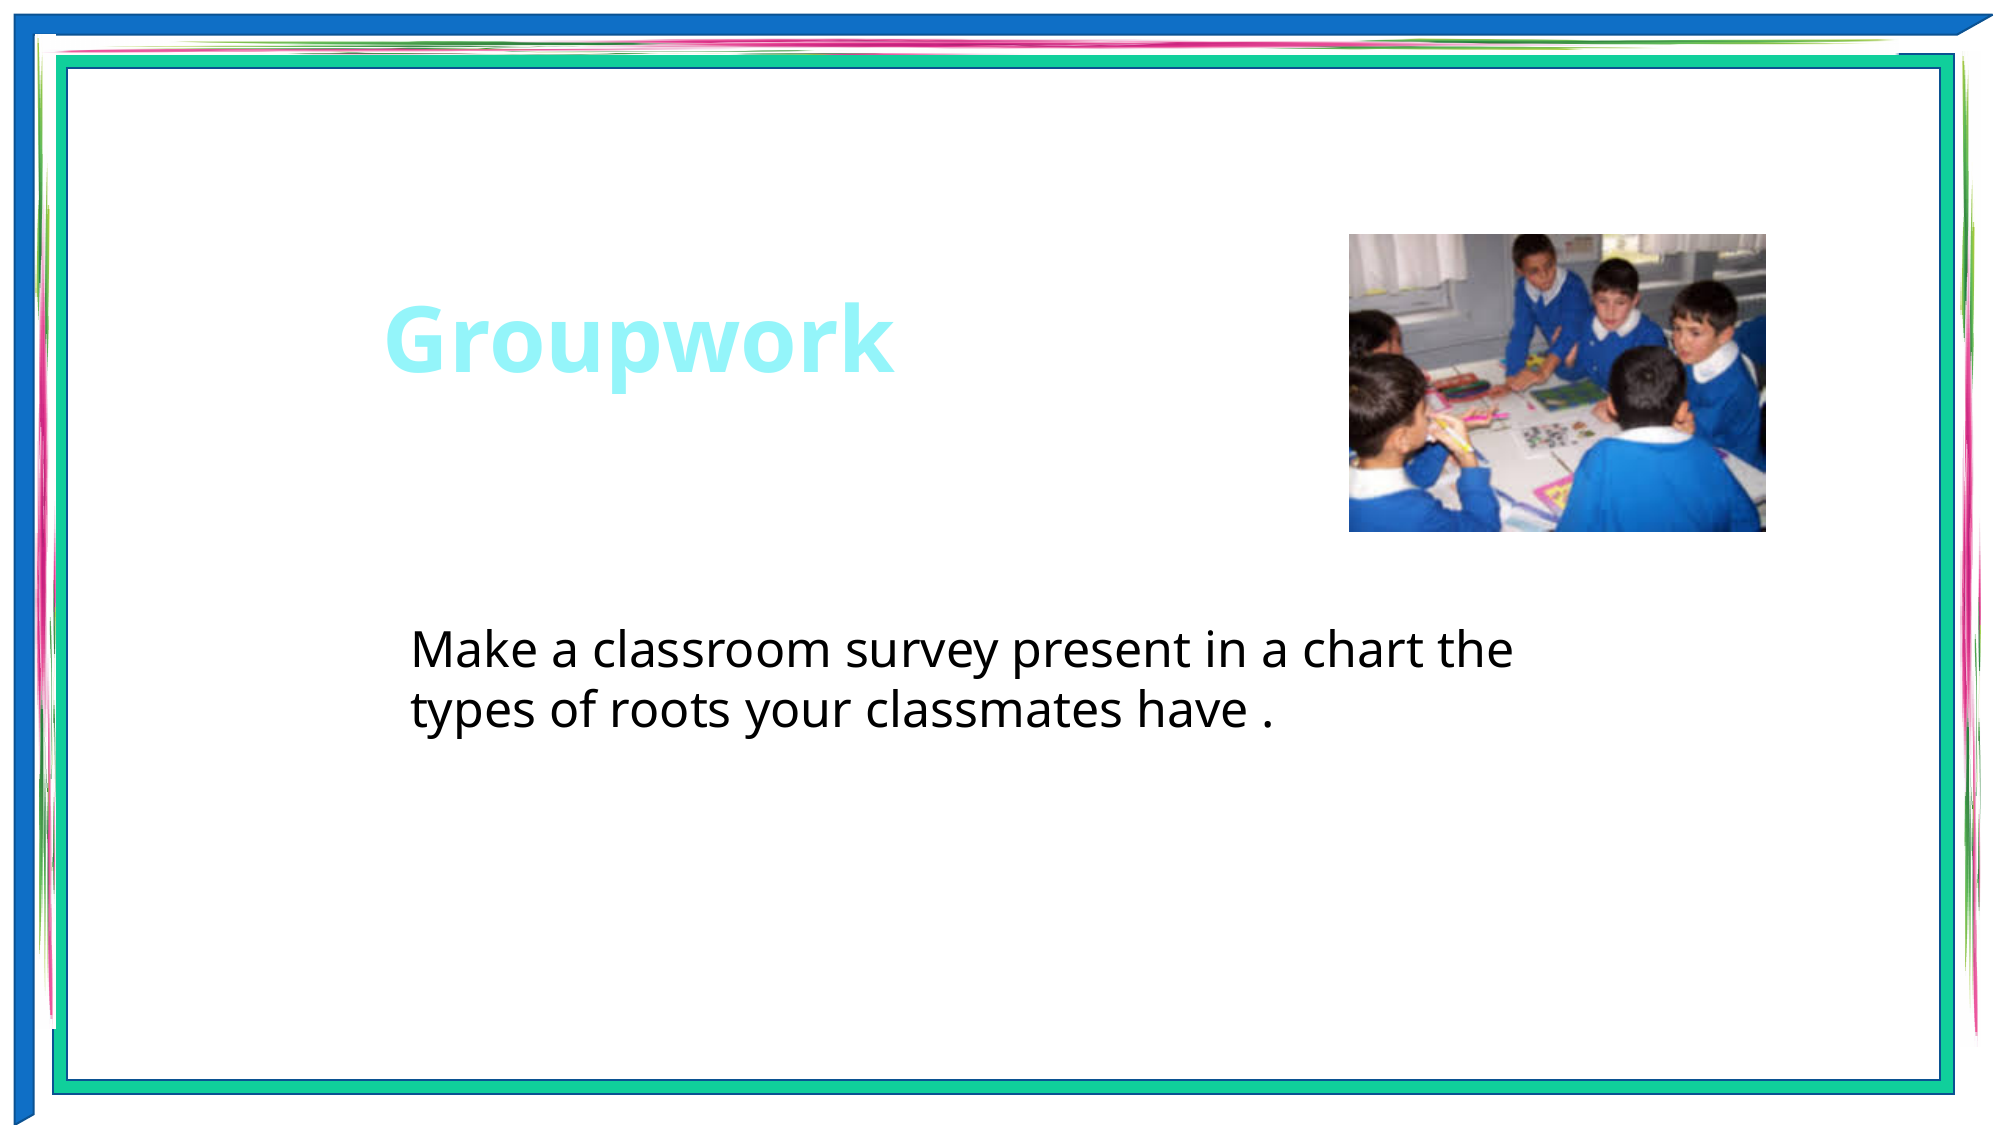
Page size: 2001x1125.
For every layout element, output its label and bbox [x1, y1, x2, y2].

picture [1349, 234, 1766, 532]
text_box [14, 14, 1993, 1125]
